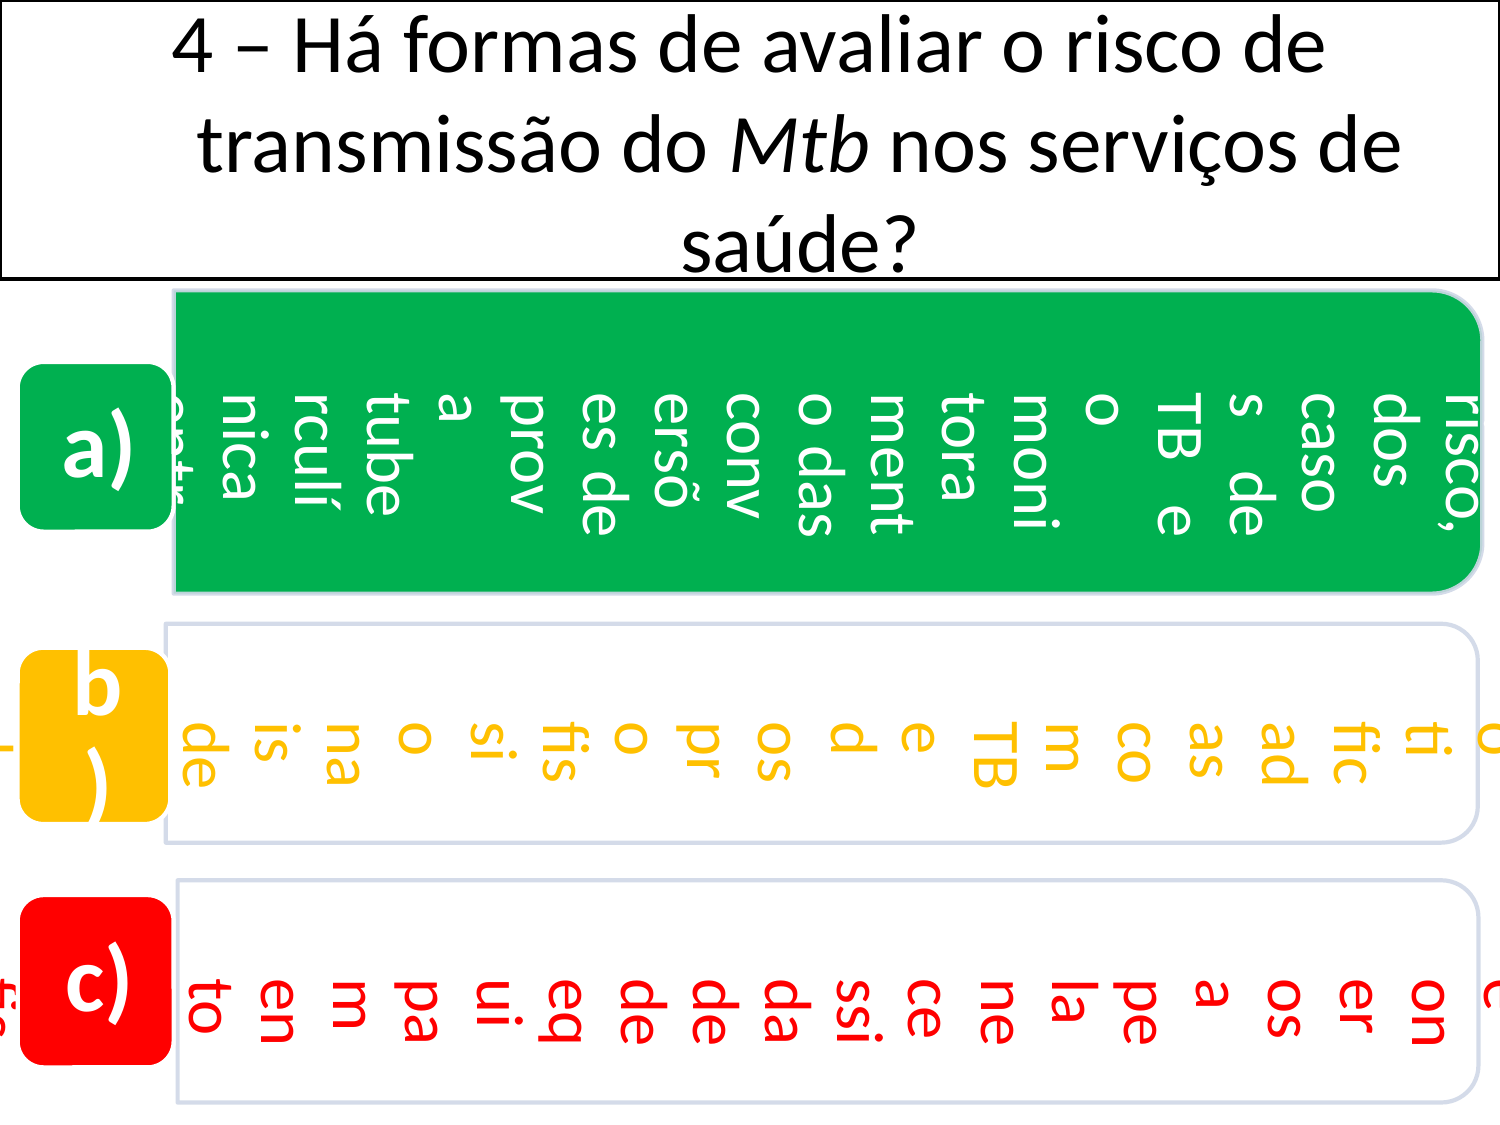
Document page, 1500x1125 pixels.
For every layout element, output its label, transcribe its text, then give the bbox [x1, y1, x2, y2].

text_box Não, a avaliação é difícil e onerosa pela necessidade de equipamentos sofisticados para aferição. [175, 878, 1481, 1105]
text_box b) [15, 645, 173, 827]
text_box Sim, o acompanhamento das pessoas notificadas com TB e dos profissionais de saúde com comorbidades são exemplos. [163, 621, 1480, 845]
text_box 4 – Há formas de avaliar o risco de transmissão do Mtb nos serviços de saúde? [0, 0, 1500, 279]
text_box Sim, a identificação dos locais de risco, dos casos de TB e o monitoramento das conversões de prova tuberculínica entre os profissionais são exemplos. [171, 288, 1485, 596]
text_box a) [15, 359, 176, 534]
text_box c) [15, 893, 176, 1070]
